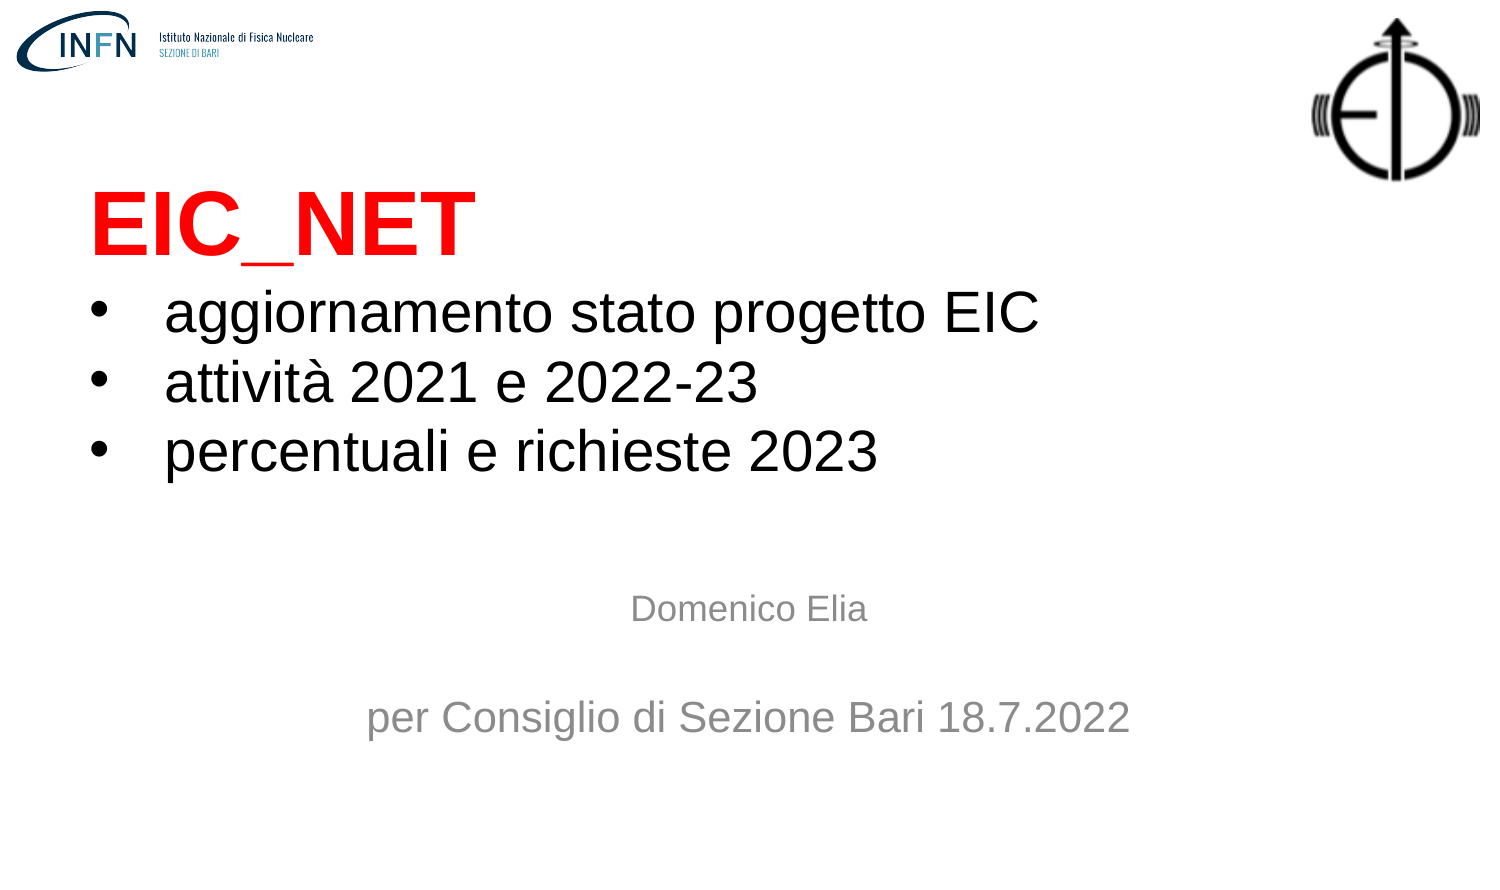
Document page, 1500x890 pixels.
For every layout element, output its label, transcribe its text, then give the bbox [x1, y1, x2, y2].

picture [7, 5, 322, 78]
picture [1310, 18, 1480, 184]
subtitle Domenico Elia per Consiglio di Sezione Bari 18.7.2022 [224, 576, 1275, 750]
text_box EIC_NET aggiornamento stato progetto EIC attività 2021 e 2022-23 percentuali e richieste 2023 [74, 156, 1406, 491]
